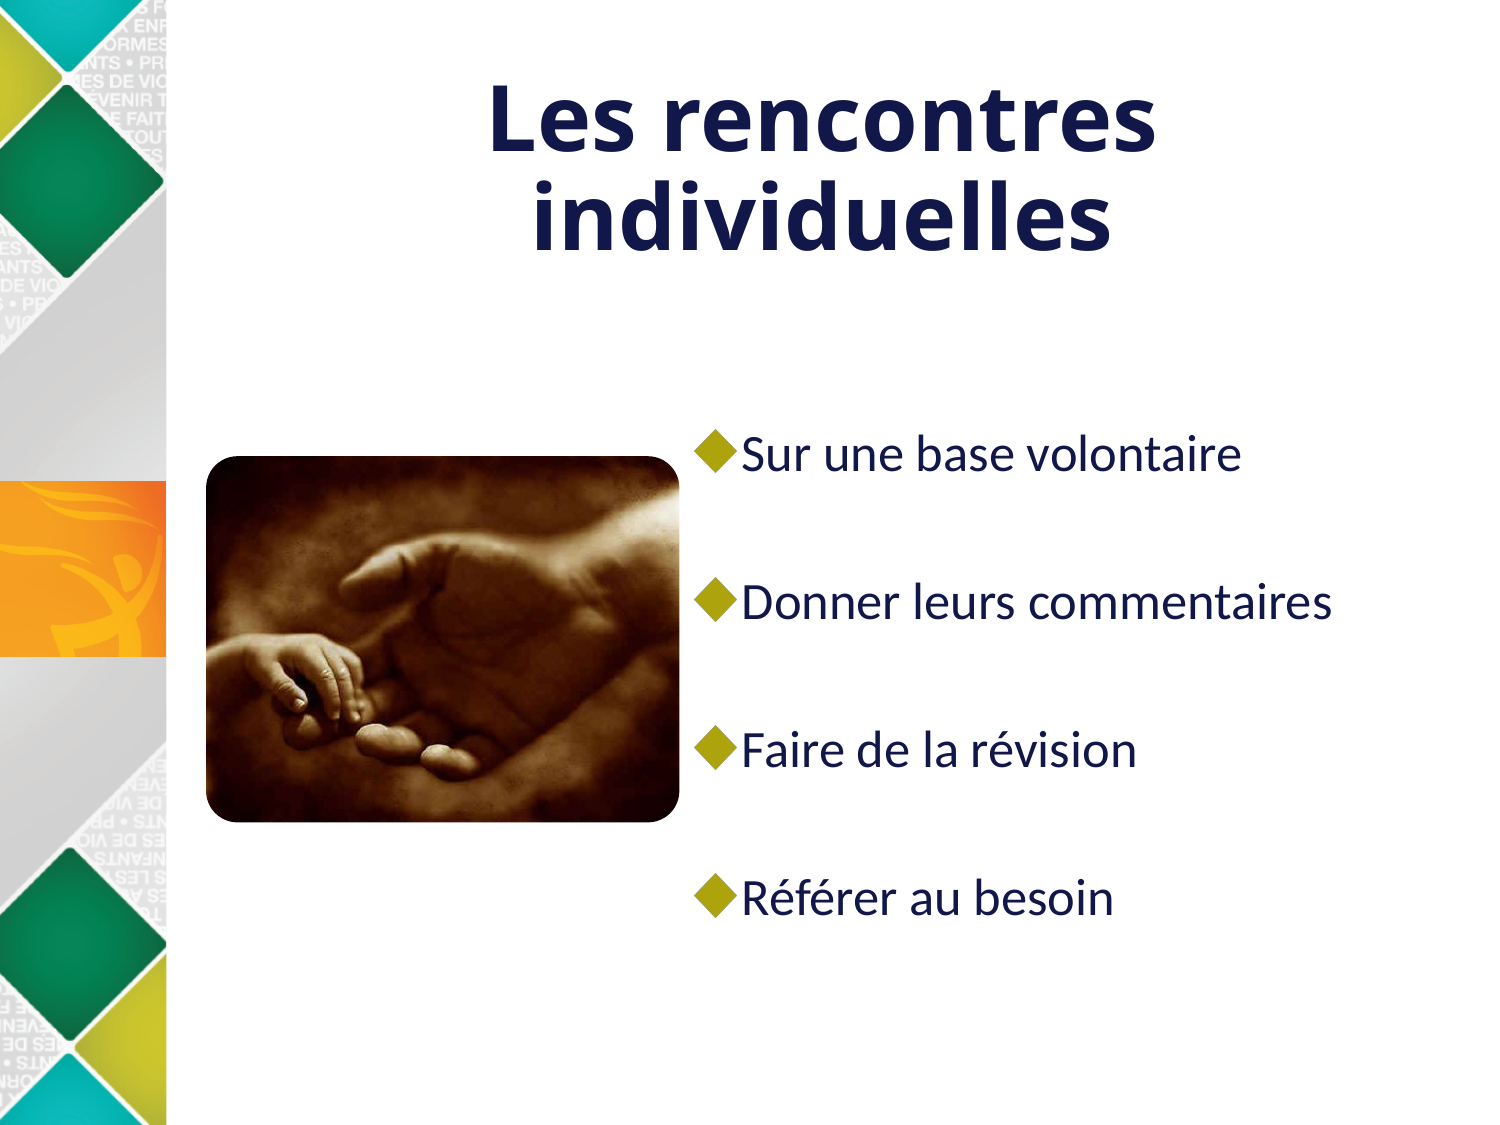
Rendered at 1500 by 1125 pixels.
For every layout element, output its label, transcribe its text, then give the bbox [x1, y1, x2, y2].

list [205, 455, 680, 823]
picture [694, 725, 738, 770]
list Sur une base volontaire Donner leurs commentaires Faire de la révision Référer au besoin [679, 338, 1486, 941]
picture [694, 429, 738, 473]
picture [694, 873, 738, 918]
picture [0, 0, 167, 1125]
title Les rencontres individuelles [195, 62, 1449, 281]
picture [694, 577, 738, 622]
